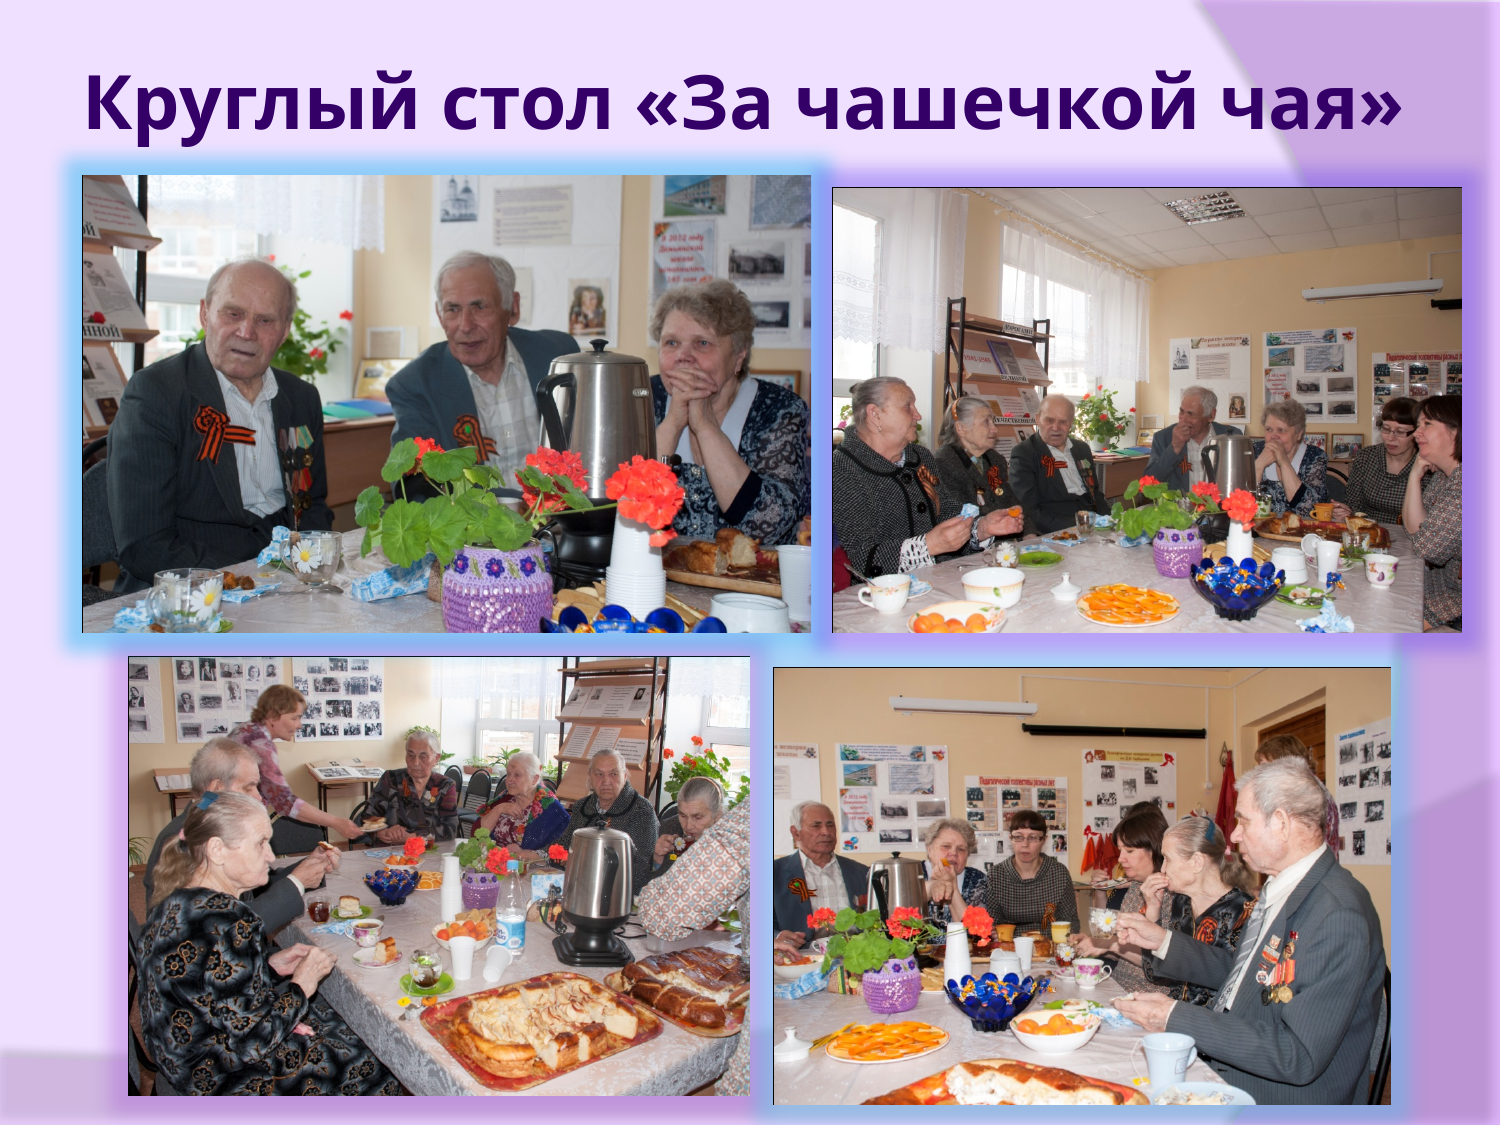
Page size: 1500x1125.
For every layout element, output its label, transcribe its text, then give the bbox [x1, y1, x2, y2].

picture [831, 187, 1463, 634]
picture [81, 175, 812, 634]
picture [128, 655, 751, 1096]
text_box Круглый стол «За чашечкой чая» [35, 46, 1454, 152]
picture [773, 667, 1392, 1105]
